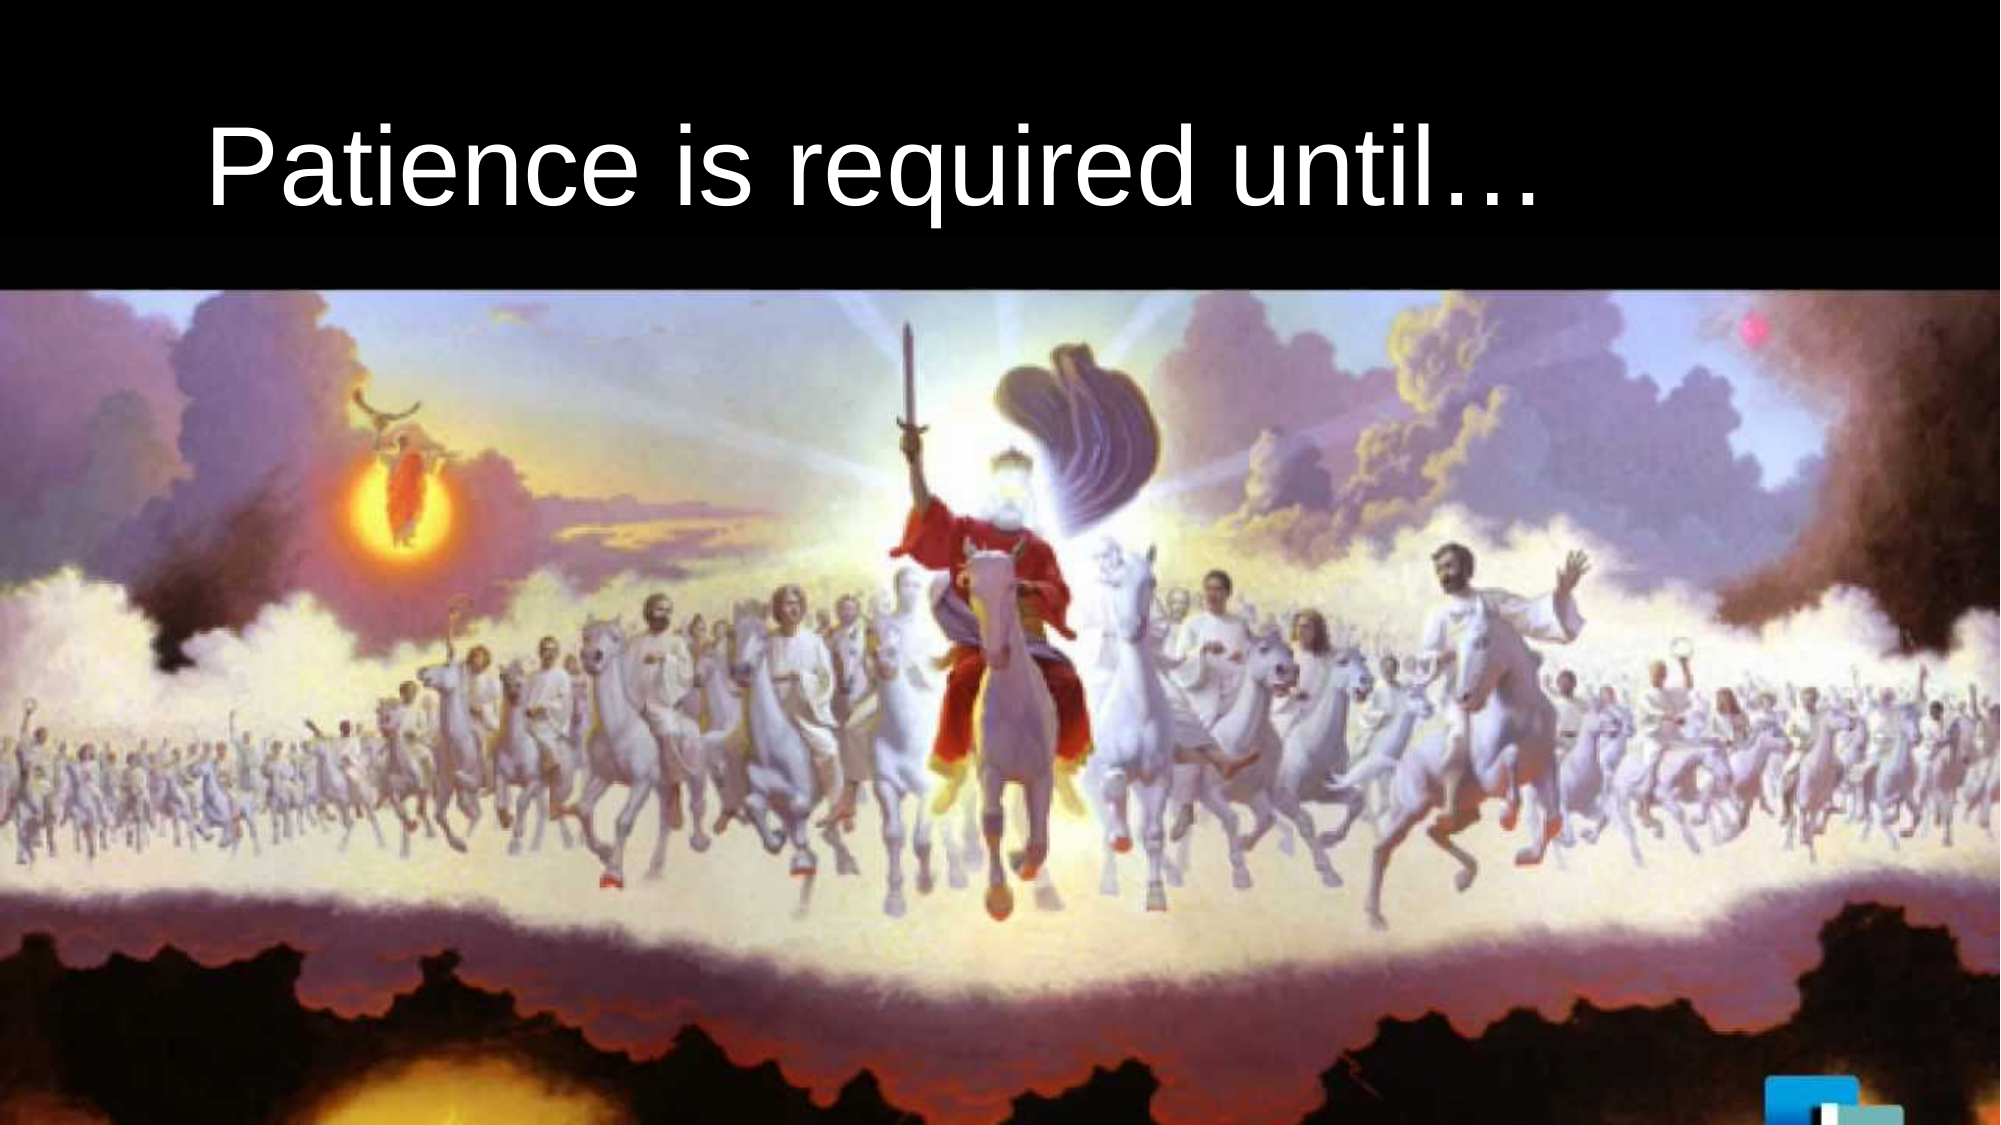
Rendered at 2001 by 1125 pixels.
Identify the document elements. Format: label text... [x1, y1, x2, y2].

picture [0, 237, 2000, 1125]
text_box Patience is required until… [64, 85, 1690, 236]
